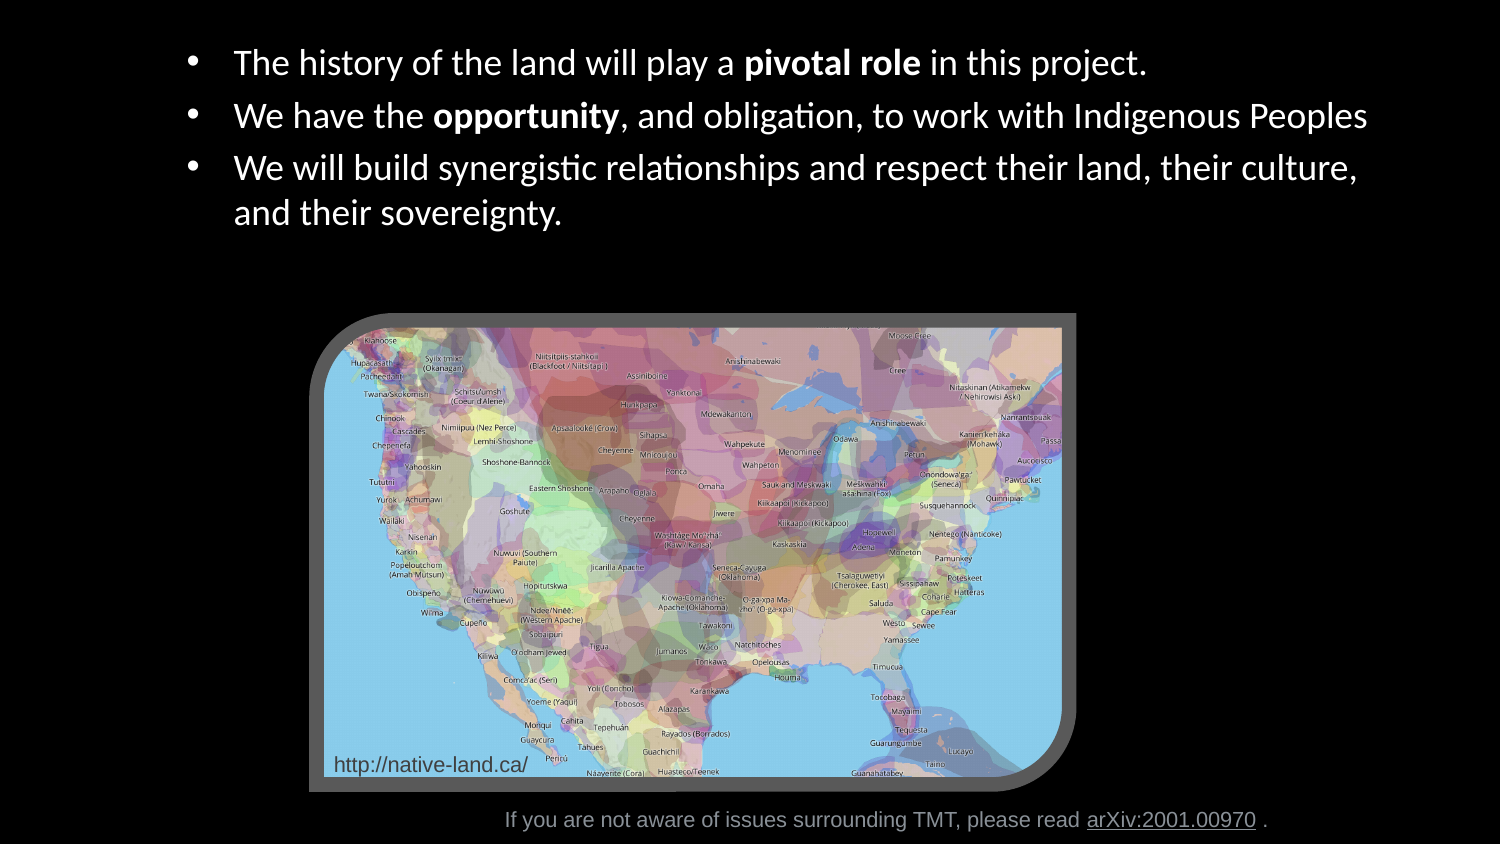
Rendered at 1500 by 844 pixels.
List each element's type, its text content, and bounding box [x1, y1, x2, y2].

list The history of the land will play a pivotal role in this project. We have the opportunity, and obligation, to work with Indigenous Peoples We will build synergistic relationships and respect their land, their culture, and their sovereignty. [156, 30, 1392, 287]
picture [316, 320, 1070, 785]
text_box If you are not aware of issues surrounding TMT, please read arXiv:2001.00970 . [489, 798, 1284, 840]
